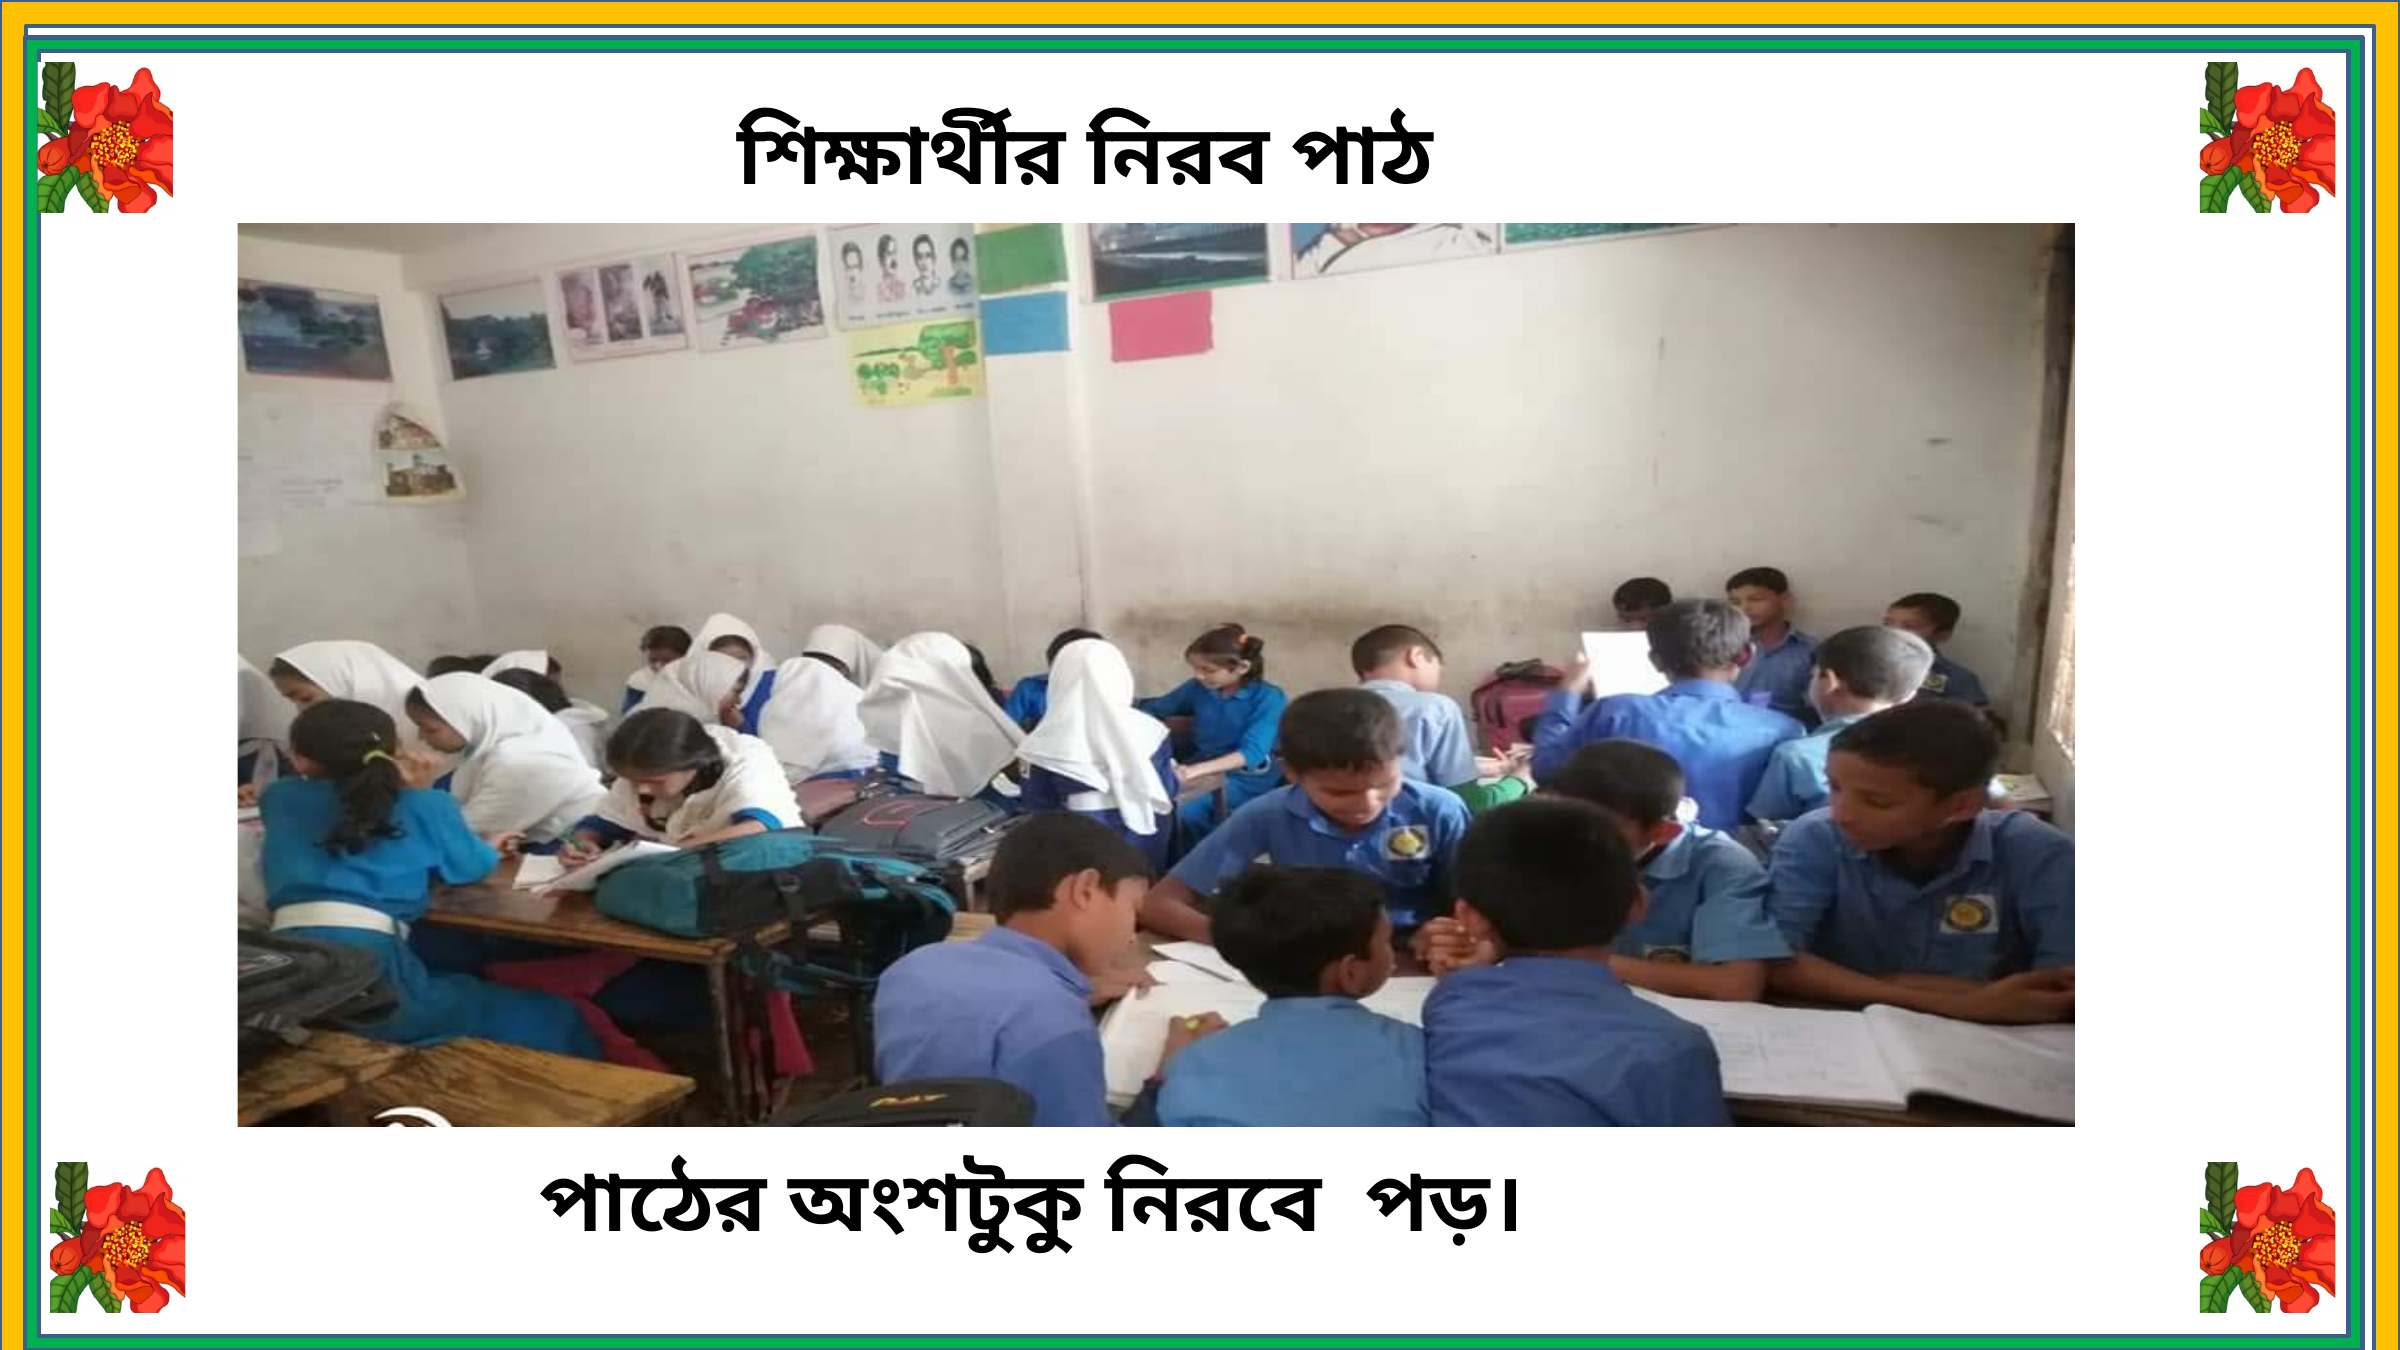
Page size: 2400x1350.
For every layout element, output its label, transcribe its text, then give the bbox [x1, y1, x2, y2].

picture [37, 62, 173, 213]
text_box পাঠের অংশটুকু নিরবে পড়। [500, 1140, 1650, 1350]
picture [2199, 1162, 2336, 1313]
picture [2199, 62, 2336, 213]
picture [50, 1162, 186, 1313]
text_box শিক্ষার্থীর নিরব পাঠ [675, 93, 1475, 209]
picture [237, 223, 2076, 1127]
